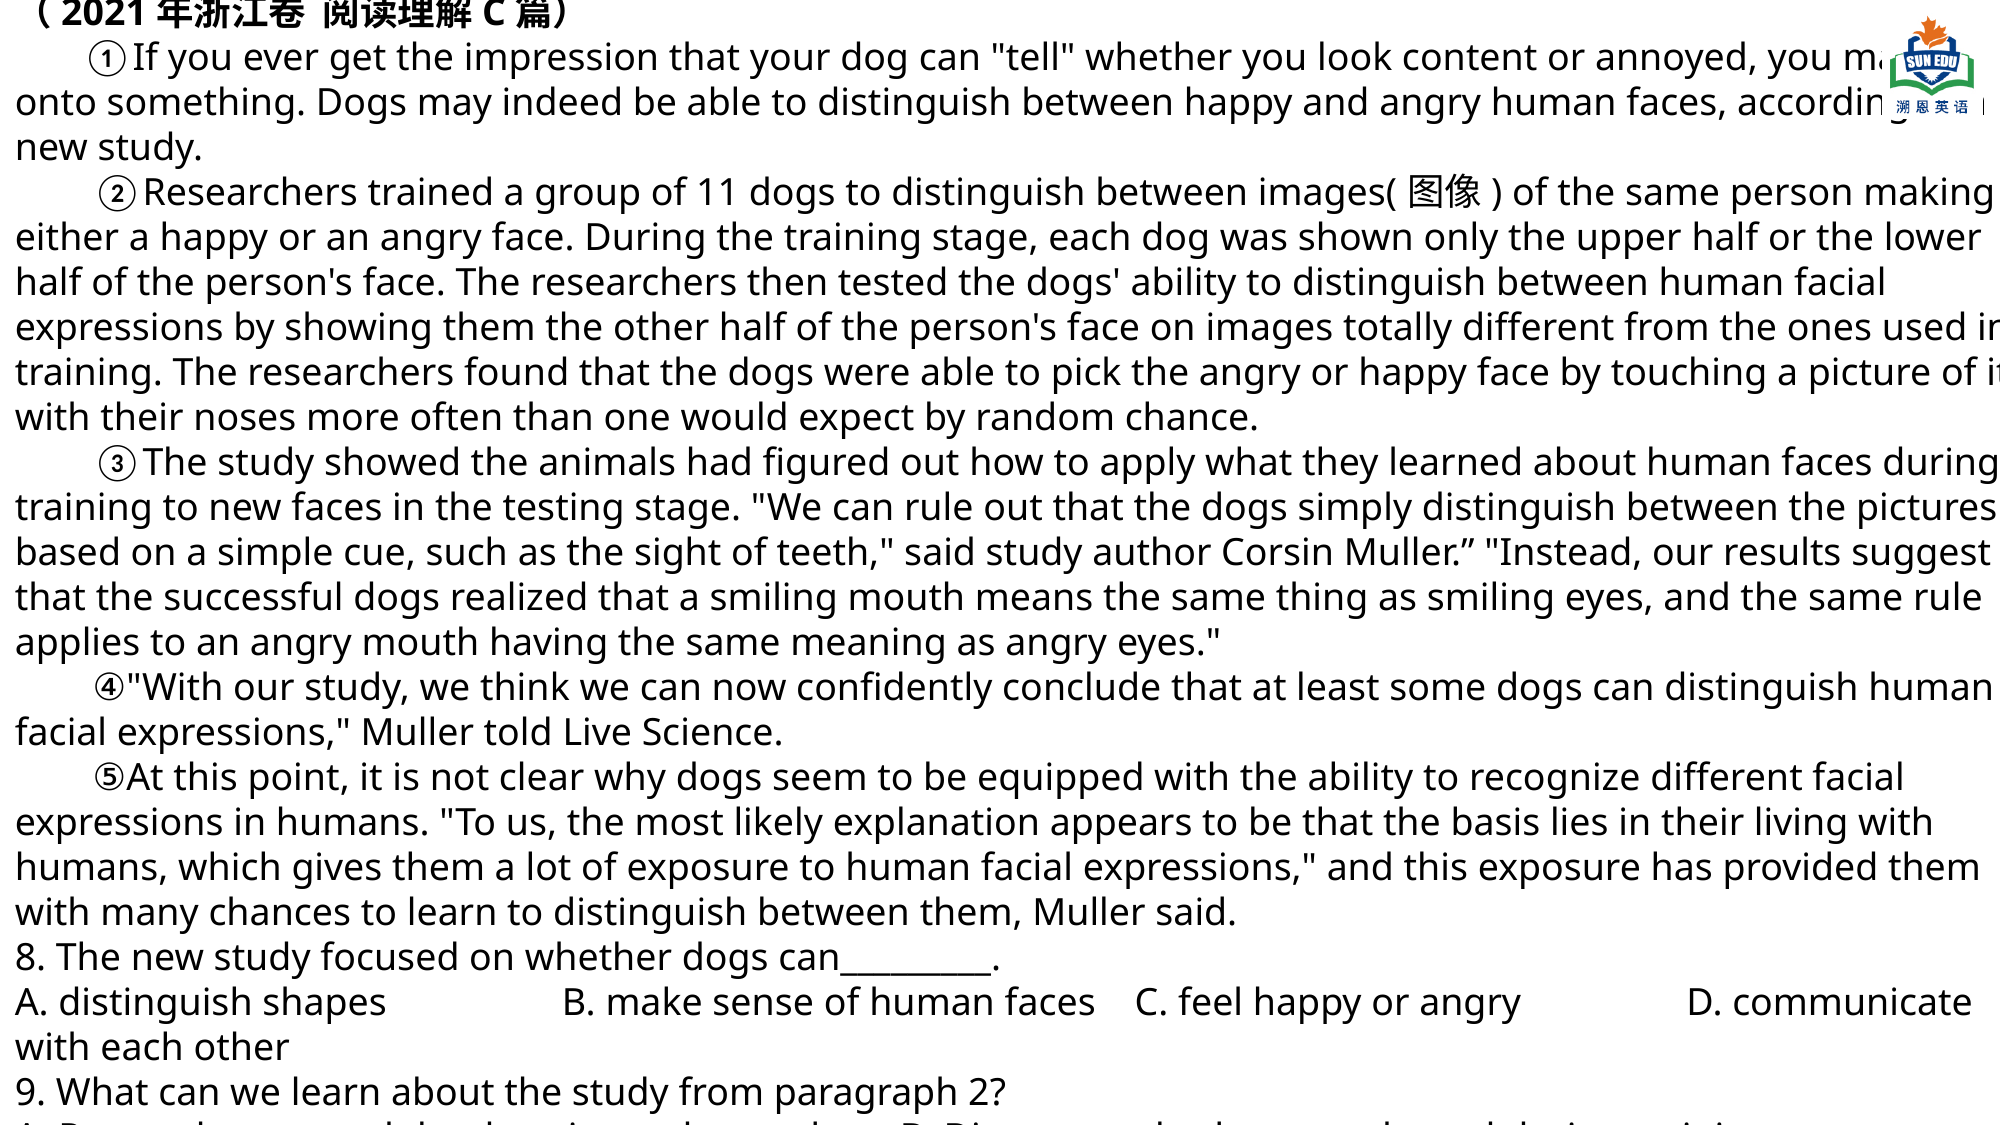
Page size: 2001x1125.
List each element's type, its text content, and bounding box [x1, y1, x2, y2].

picture [1882, 13, 1983, 119]
text_box （2021年浙江卷 阅读理解C篇） ①If you ever get the impression that your dog can "tell" whether you look content or annoyed, you may be onto something. Dogs may indeed be able to distinguish between happy and angry human faces, according to a new study. ②Researchers trained a group of 11 dogs to distinguish between images(图像) of the same person making either a happy or an angry face. During the training stage, each dog was shown only the upper half or the lower half of the person's face. The researchers then tested the dogs' ability to distinguish between human facial expressions by showing them the other half of the person's face on images totally different from the ones used in training. The researchers found that the dogs were able to pick the angry or happy face by touching a picture of it with their noses more often than one would expect by random chance. ③The study showed the animals had figured out how to apply what they learned about human faces during training to new faces in the testing stage. "We can rule out that the dogs simply distinguish between the pictures based on a simple cue, such as the sight of teeth," said study author Corsin Muller.” "Instead, our results suggest that the successful dogs realized that a smiling mouth means the same thing as smiling eyes, and the same rule applies to an angry mouth having the same meaning as angry eyes." ④"With our study, we think we can now confidently conclude that at least some dogs can distinguish human facial expressions," Muller told Live Science. ⑤At this point, it is not clear why dogs seem to be equipped with the ability to recognize different facial expressions in humans. "To us, the most likely explanation appears to be that the basis lies in their living with humans, which gives them a lot of exposure to human facial expressions," and this exposure has provided them with many chances to learn to distinguish between them, Muller said. 8. The new study focused on whether dogs can_________. A. distinguish shapes B. make sense of human faces C. feel happy or angry D. communicate with each other 9. What can we learn about the study from paragraph 2? A. Researchers tested the dogs in random order. B. Diverse methods were adopted during training. C. Pictures used in the two stages were different D. The dogs were photographed before the lest. 10. What is the last paragraph mainly about? A. A suggestion for future studies. B. A possible reason for the study findings. C. A major limitation of the study D. An explanation of the research method. [0, 0, 2000, 1125]
